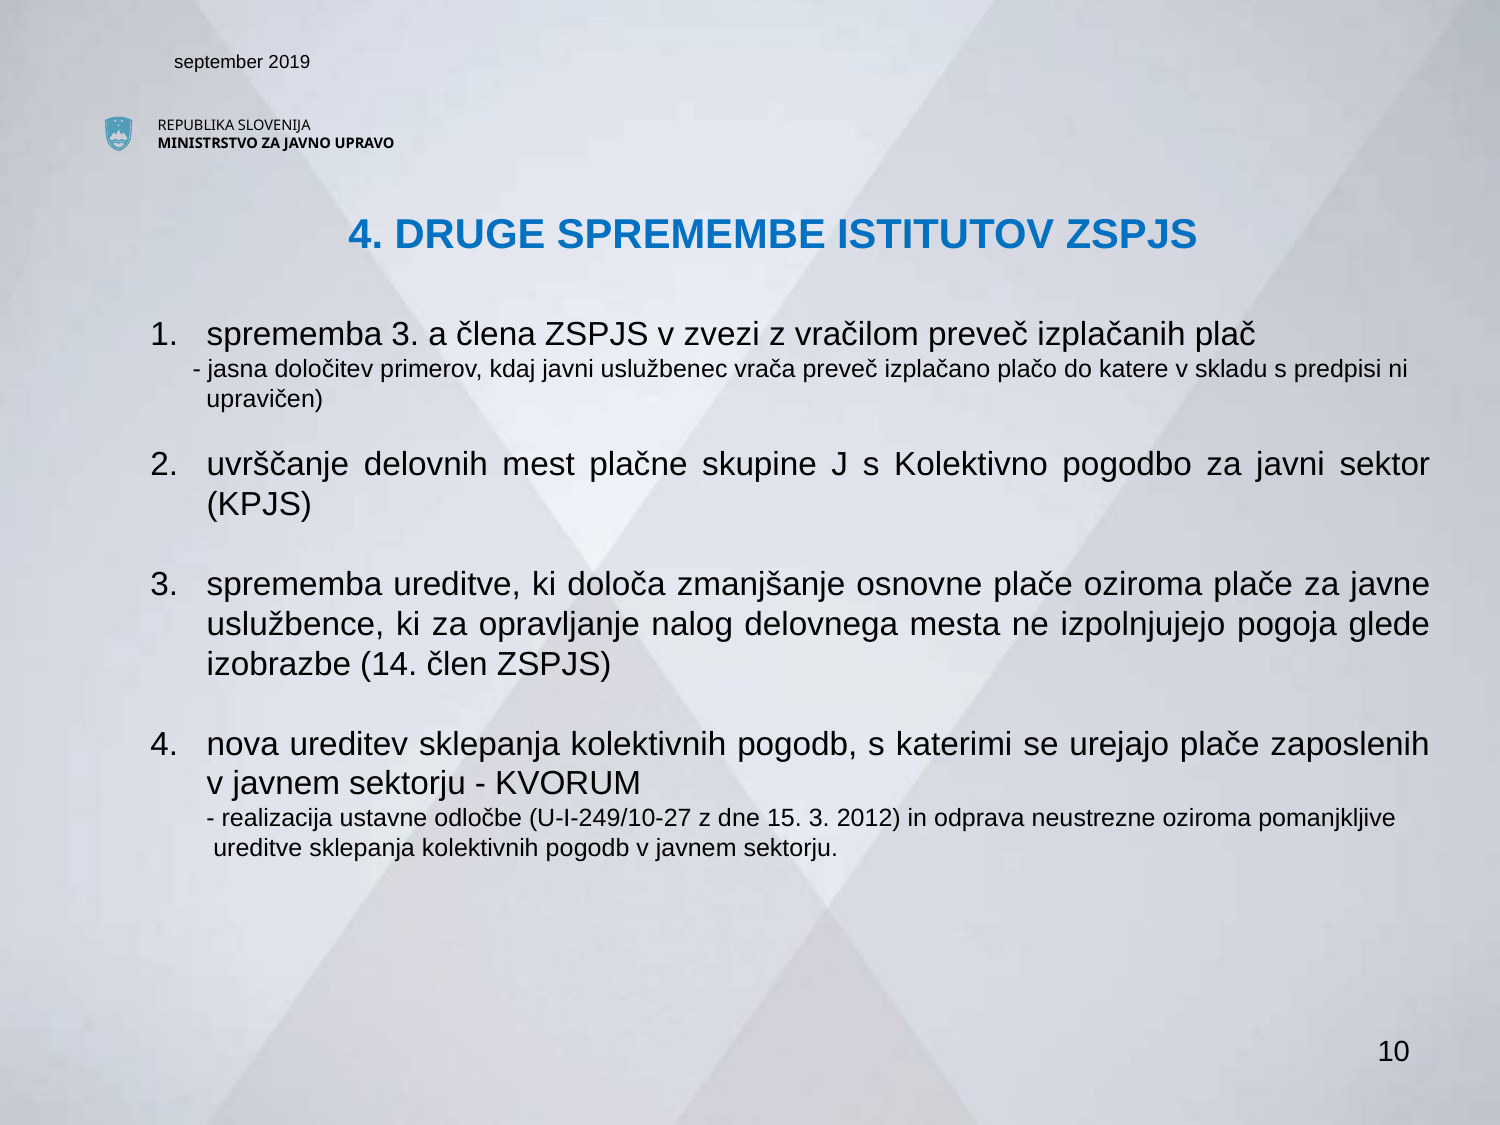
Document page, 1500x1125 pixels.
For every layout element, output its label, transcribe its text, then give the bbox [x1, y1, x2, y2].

text_box september 2019 [159, 42, 833, 80]
subtitle sprememba 3. a člena ZSPJS v zvezi z vračilom preveč izplačanih plač - jasna določitev primerov, kdaj javni uslužbenec vrača preveč izplačano plačo do katere v skladu s predpisi ni upravičen) uvrščanje delovnih mest plačne skupine J s Kolektivno pogodbo za javni sektor (KPJS) sprememba ureditve, ki določa zmanjšanje osnovne plače oziroma plače za javne uslužbence, ki za opravljanje nalog delovnega mesta ne izpolnjujejo pogoja glede izobrazbe (14. člen ZSPJS) nova ureditev sklepanja kolektivnih pogodb, s katerimi se urejajo plače zaposlenih v javnem sektorju - KVORUM - realizacija ustavne odločbe (U-I-249/10-27 z dne 15. 3. 2012) in odprava neustrezne oziroma pomanjkljive ureditve sklepanja kolektivnih pogodb v javnem sektorju. [135, 265, 1447, 1000]
slide_number 10 [1074, 1024, 1425, 1103]
title 4. DRUGE SPREMEMBE ISTITUTOV ZSPJS [135, 148, 1411, 352]
picture [0, 0, 1500, 1125]
